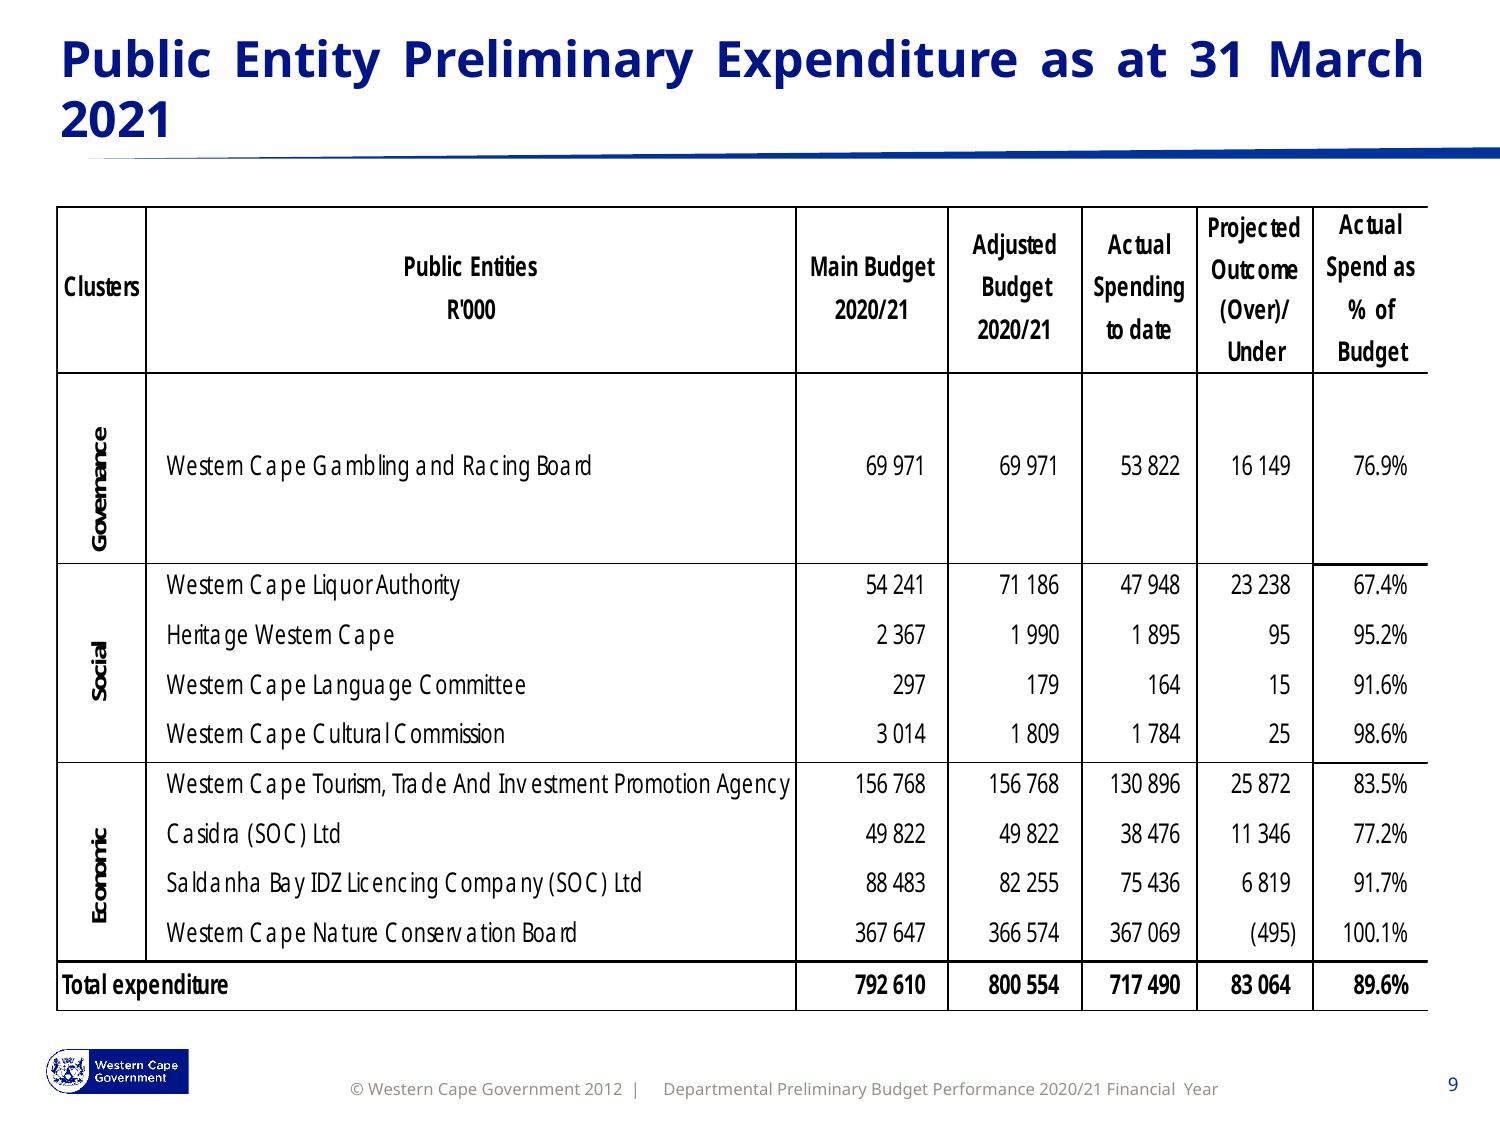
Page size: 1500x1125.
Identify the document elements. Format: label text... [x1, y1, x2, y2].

slide_number 9 [1413, 1061, 1459, 1099]
footer Departmental Preliminary Budget Performance 2020/21 Financial Year [663, 1061, 1413, 1099]
title Public Entity Preliminary Expenditure as at 31 March 2021 [48, 24, 1438, 150]
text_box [56, 205, 1430, 1013]
picture [31, 1034, 203, 1108]
